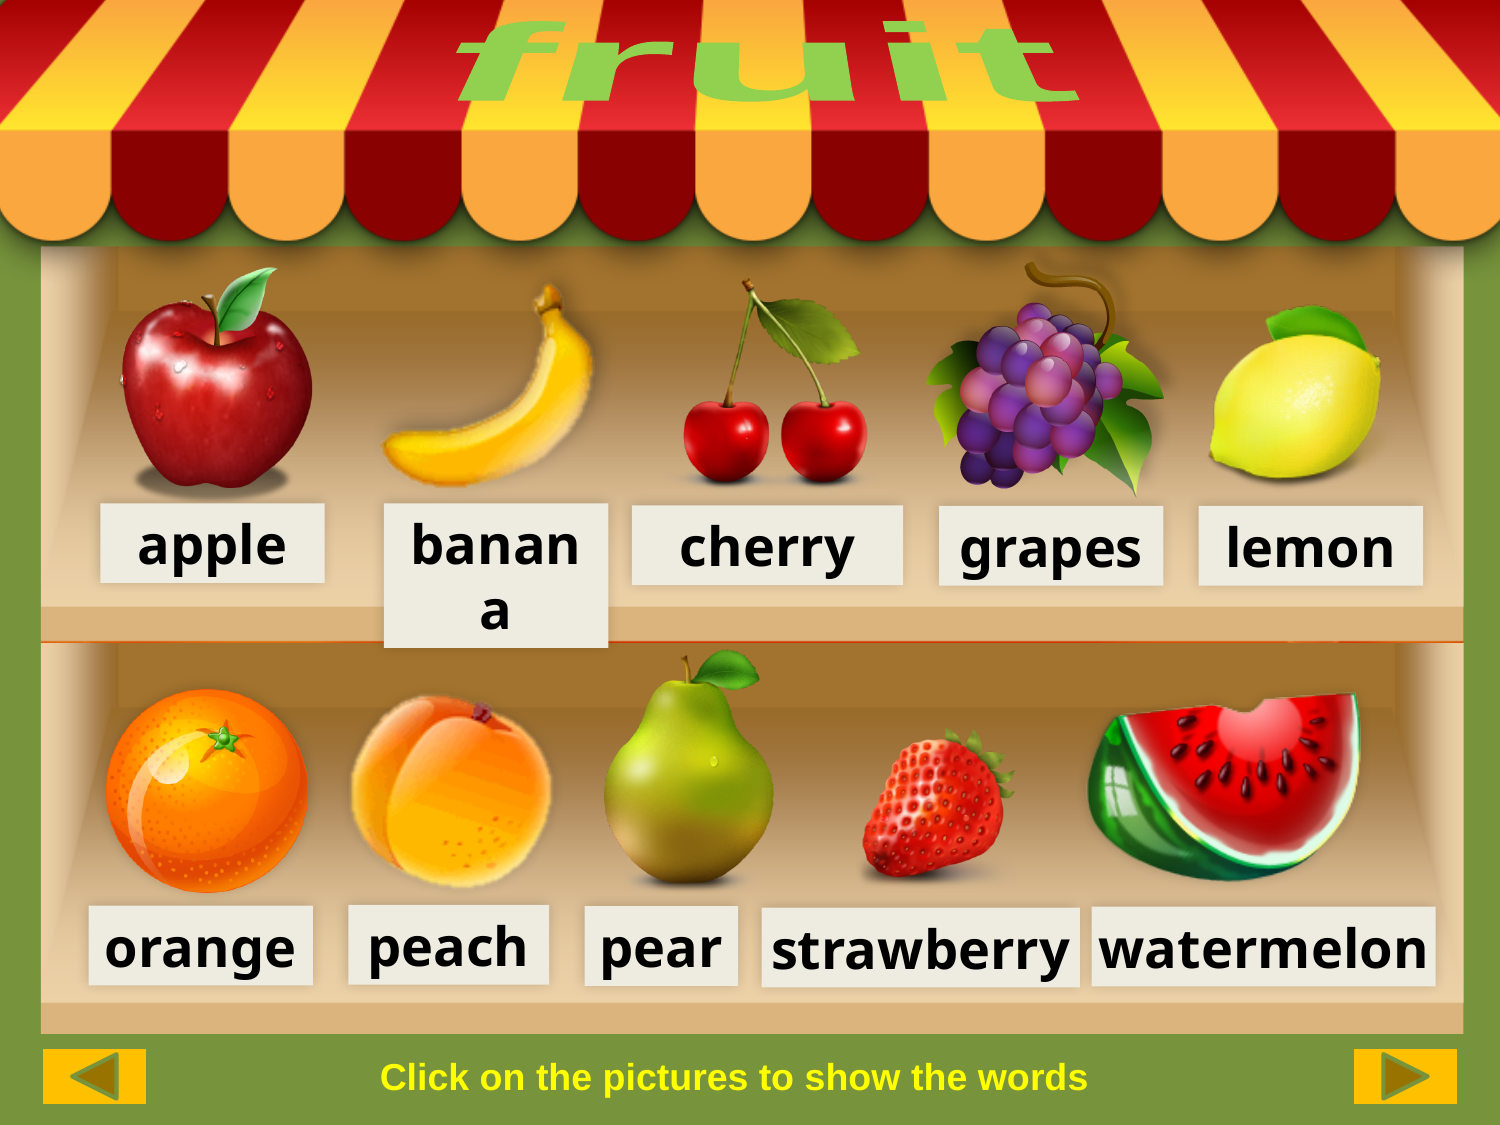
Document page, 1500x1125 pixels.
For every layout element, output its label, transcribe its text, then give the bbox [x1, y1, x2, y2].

text_box [1350, 1045, 1461, 1108]
text_box [39, 1045, 150, 1108]
text_box Click on the pictures to show the words [312, 1045, 1156, 1106]
picture [0, 0, 1500, 1034]
